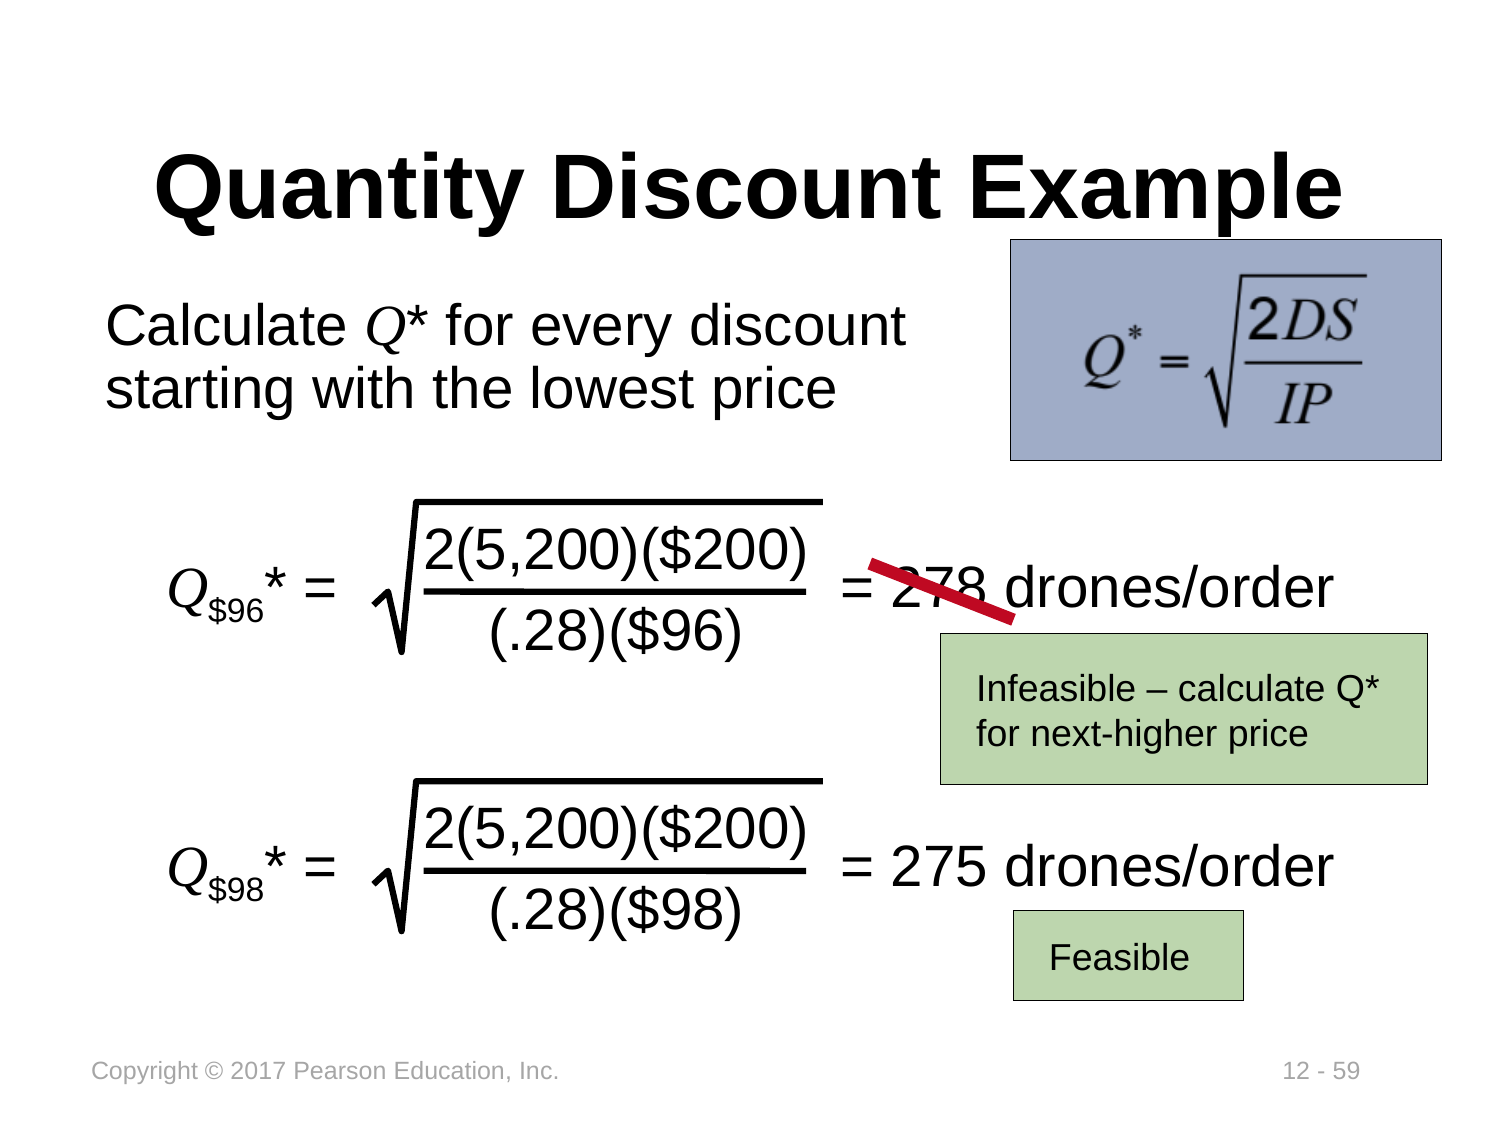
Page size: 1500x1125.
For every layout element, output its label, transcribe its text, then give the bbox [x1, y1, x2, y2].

title Quantity Discount Example [89, 99, 1411, 265]
text_box Feasible [1013, 957, 1244, 1001]
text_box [1010, 239, 1442, 461]
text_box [151, 493, 1411, 671]
text_box Infeasible – calculate Q* for next-higher price [940, 633, 1428, 785]
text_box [151, 772, 1411, 950]
text_box Calculate Q* for every discount starting with the lowest price [90, 287, 1005, 429]
